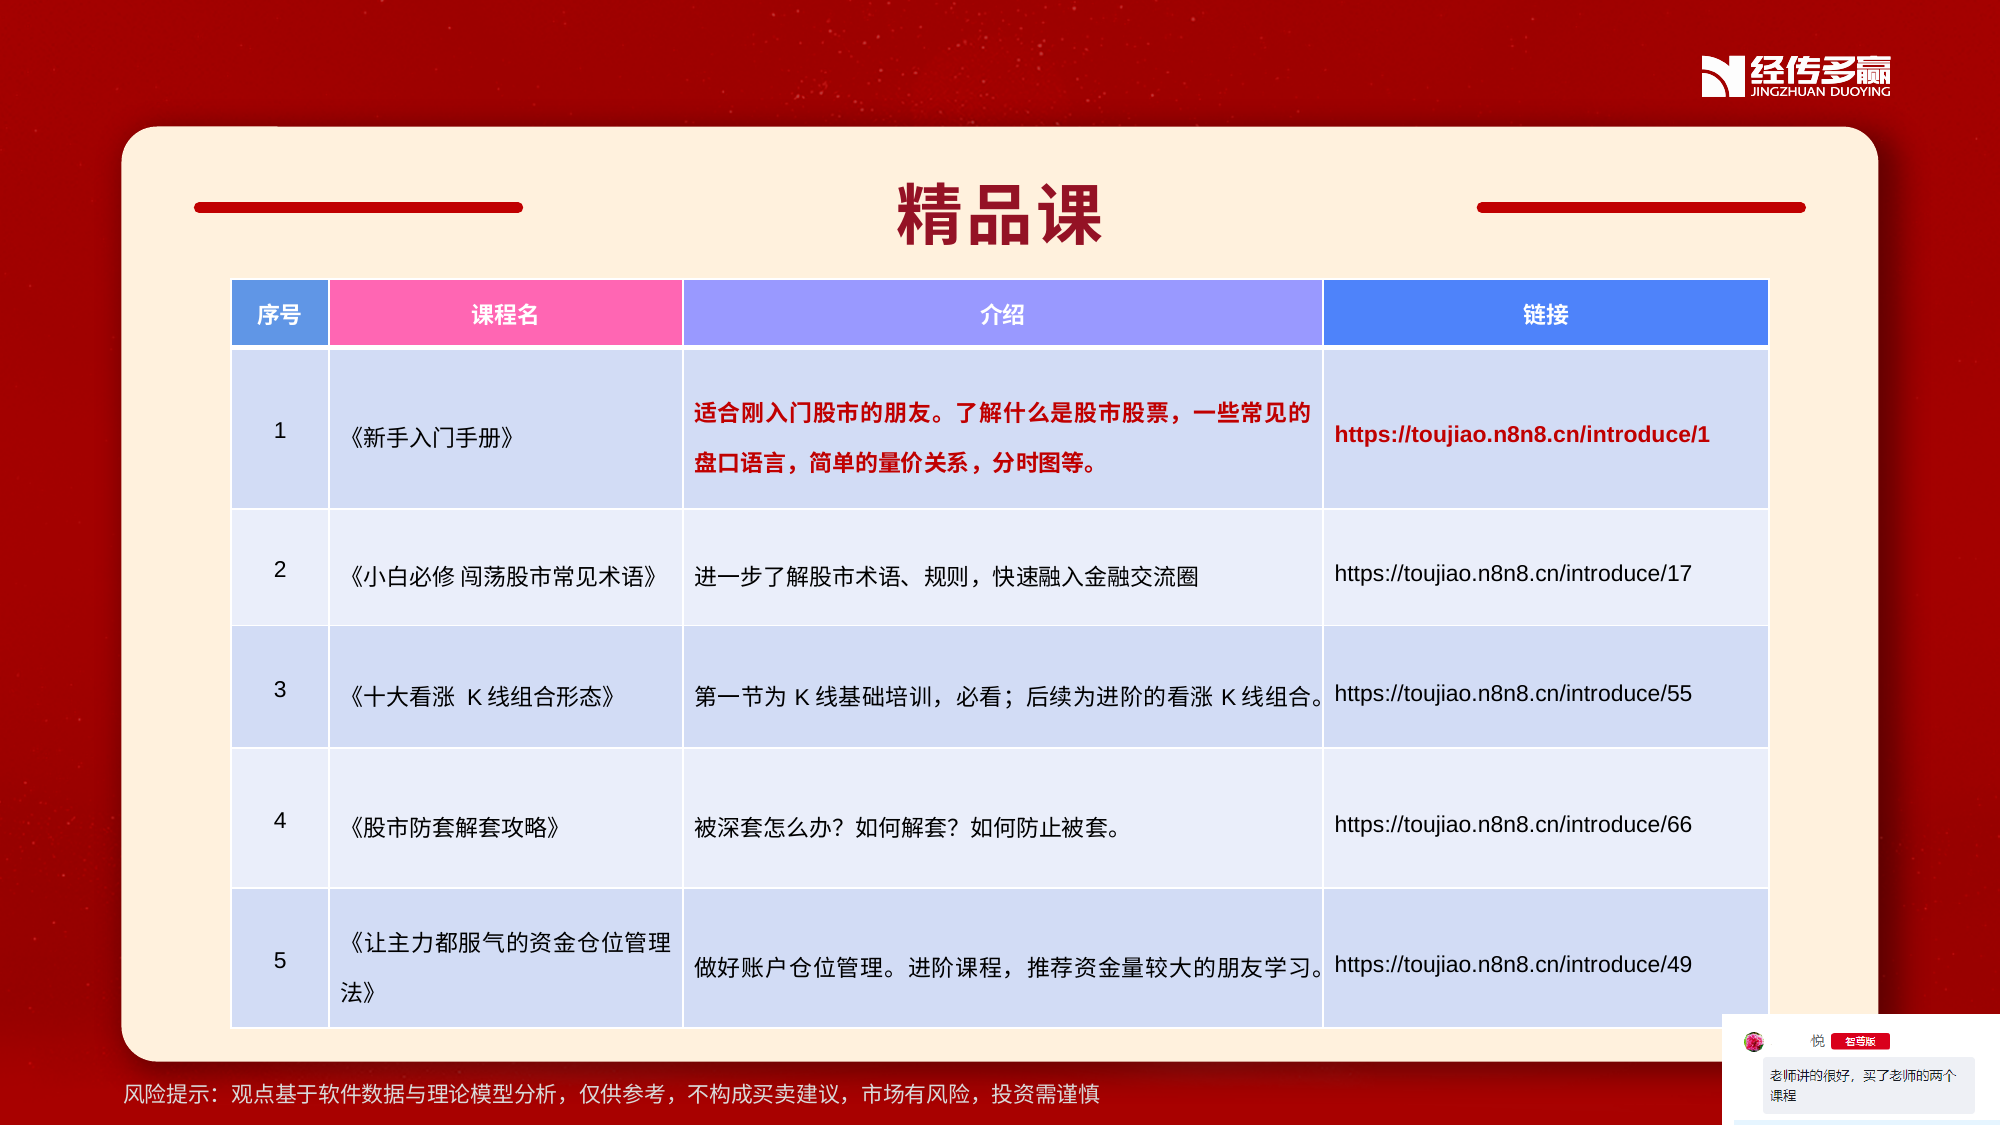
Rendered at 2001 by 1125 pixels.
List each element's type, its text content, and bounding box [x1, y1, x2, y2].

table_cell 进一步了解股市术语、规则，快速融入金融交流圈 [684, 510, 1322, 625]
table_cell 《股市防套解套攻略》 [330, 749, 682, 887]
table_cell 适合刚入门股市的朋友。了解什么是股市股票，一些常见的盘口语言，简单的量价关系，分时图等。 [684, 350, 1322, 508]
table_cell https://toujiao.n8n8.cn/introduce/17 [1324, 510, 1768, 625]
table_cell 2 [232, 510, 328, 625]
table_cell https://toujiao.n8n8.cn/introduce/1 [1324, 350, 1768, 508]
list 精品课 [540, 150, 1460, 259]
table_cell 《让主力都服气的资金仓位管理法》 [330, 889, 682, 1027]
table_header 介绍 [684, 280, 1322, 345]
table_cell 《小白必修 闯荡股市常见术语》 [330, 510, 682, 625]
table_cell 5 [232, 889, 328, 1027]
table_cell https://toujiao.n8n8.cn/introduce/55 [1324, 626, 1768, 747]
table_cell 《新手入门手册》 [330, 350, 682, 508]
table_cell 3 [232, 626, 328, 747]
table_header 链接 [1324, 280, 1768, 345]
table_cell https://toujiao.n8n8.cn/introduce/66 [1324, 749, 1768, 887]
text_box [1722, 1014, 2000, 1125]
table_cell 被深套怎么办？如何解套？如何防止被套。 [684, 749, 1322, 887]
table_cell 做好账户仓位管理。进阶课程，推荐资金量较大的朋友学习。 [684, 889, 1322, 1027]
picture [0, 0, 2000, 1125]
table_cell 4 [232, 749, 328, 887]
table_header 序号 [232, 280, 328, 345]
table_cell 第一节为K线基础培训，必看；后续为进阶的看涨K线组合。 [684, 626, 1322, 747]
table_cell https://toujiao.n8n8.cn/introduce/49 [1324, 889, 1768, 1027]
table_cell 《十大看涨 K线组合形态》 [330, 626, 682, 747]
table_header 课程名 [330, 280, 682, 345]
table_cell 1 [232, 350, 328, 508]
